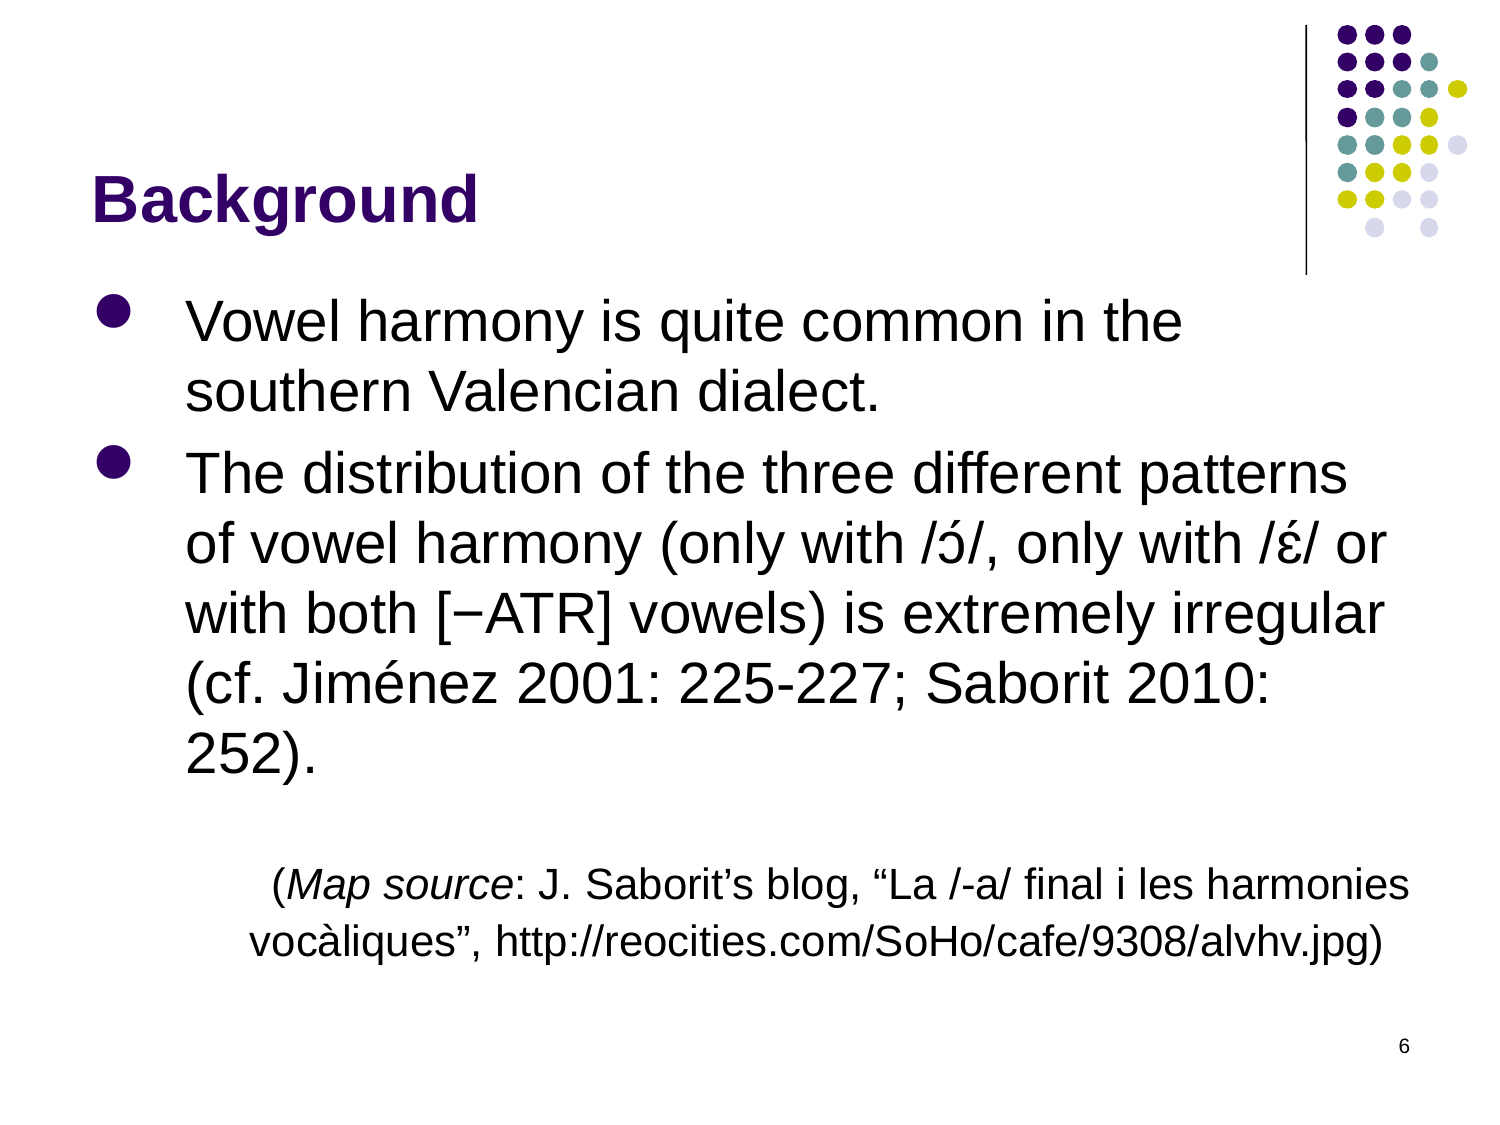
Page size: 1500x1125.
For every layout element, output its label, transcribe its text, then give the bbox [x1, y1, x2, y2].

slide_number 6 [1074, 1024, 1426, 1101]
list Vowel harmony is quite common in the southern Valencian dialect. The distribution of the three different patterns of vowel harmony (only with /ɔ́/, only with /ɛ́/ or with both [−ATR] vowels) is extremely irregular (cf. Jiménez 2001: 225-227; Saborit 2010: 252). (Map source: J. Saborit’s blog, “La /-a/ final i les harmonies vocàliques”, http://reocities.com/SoHo/cafe/9308/alvhv.jpg) [76, 275, 1428, 1000]
title Background [76, 30, 1315, 244]
